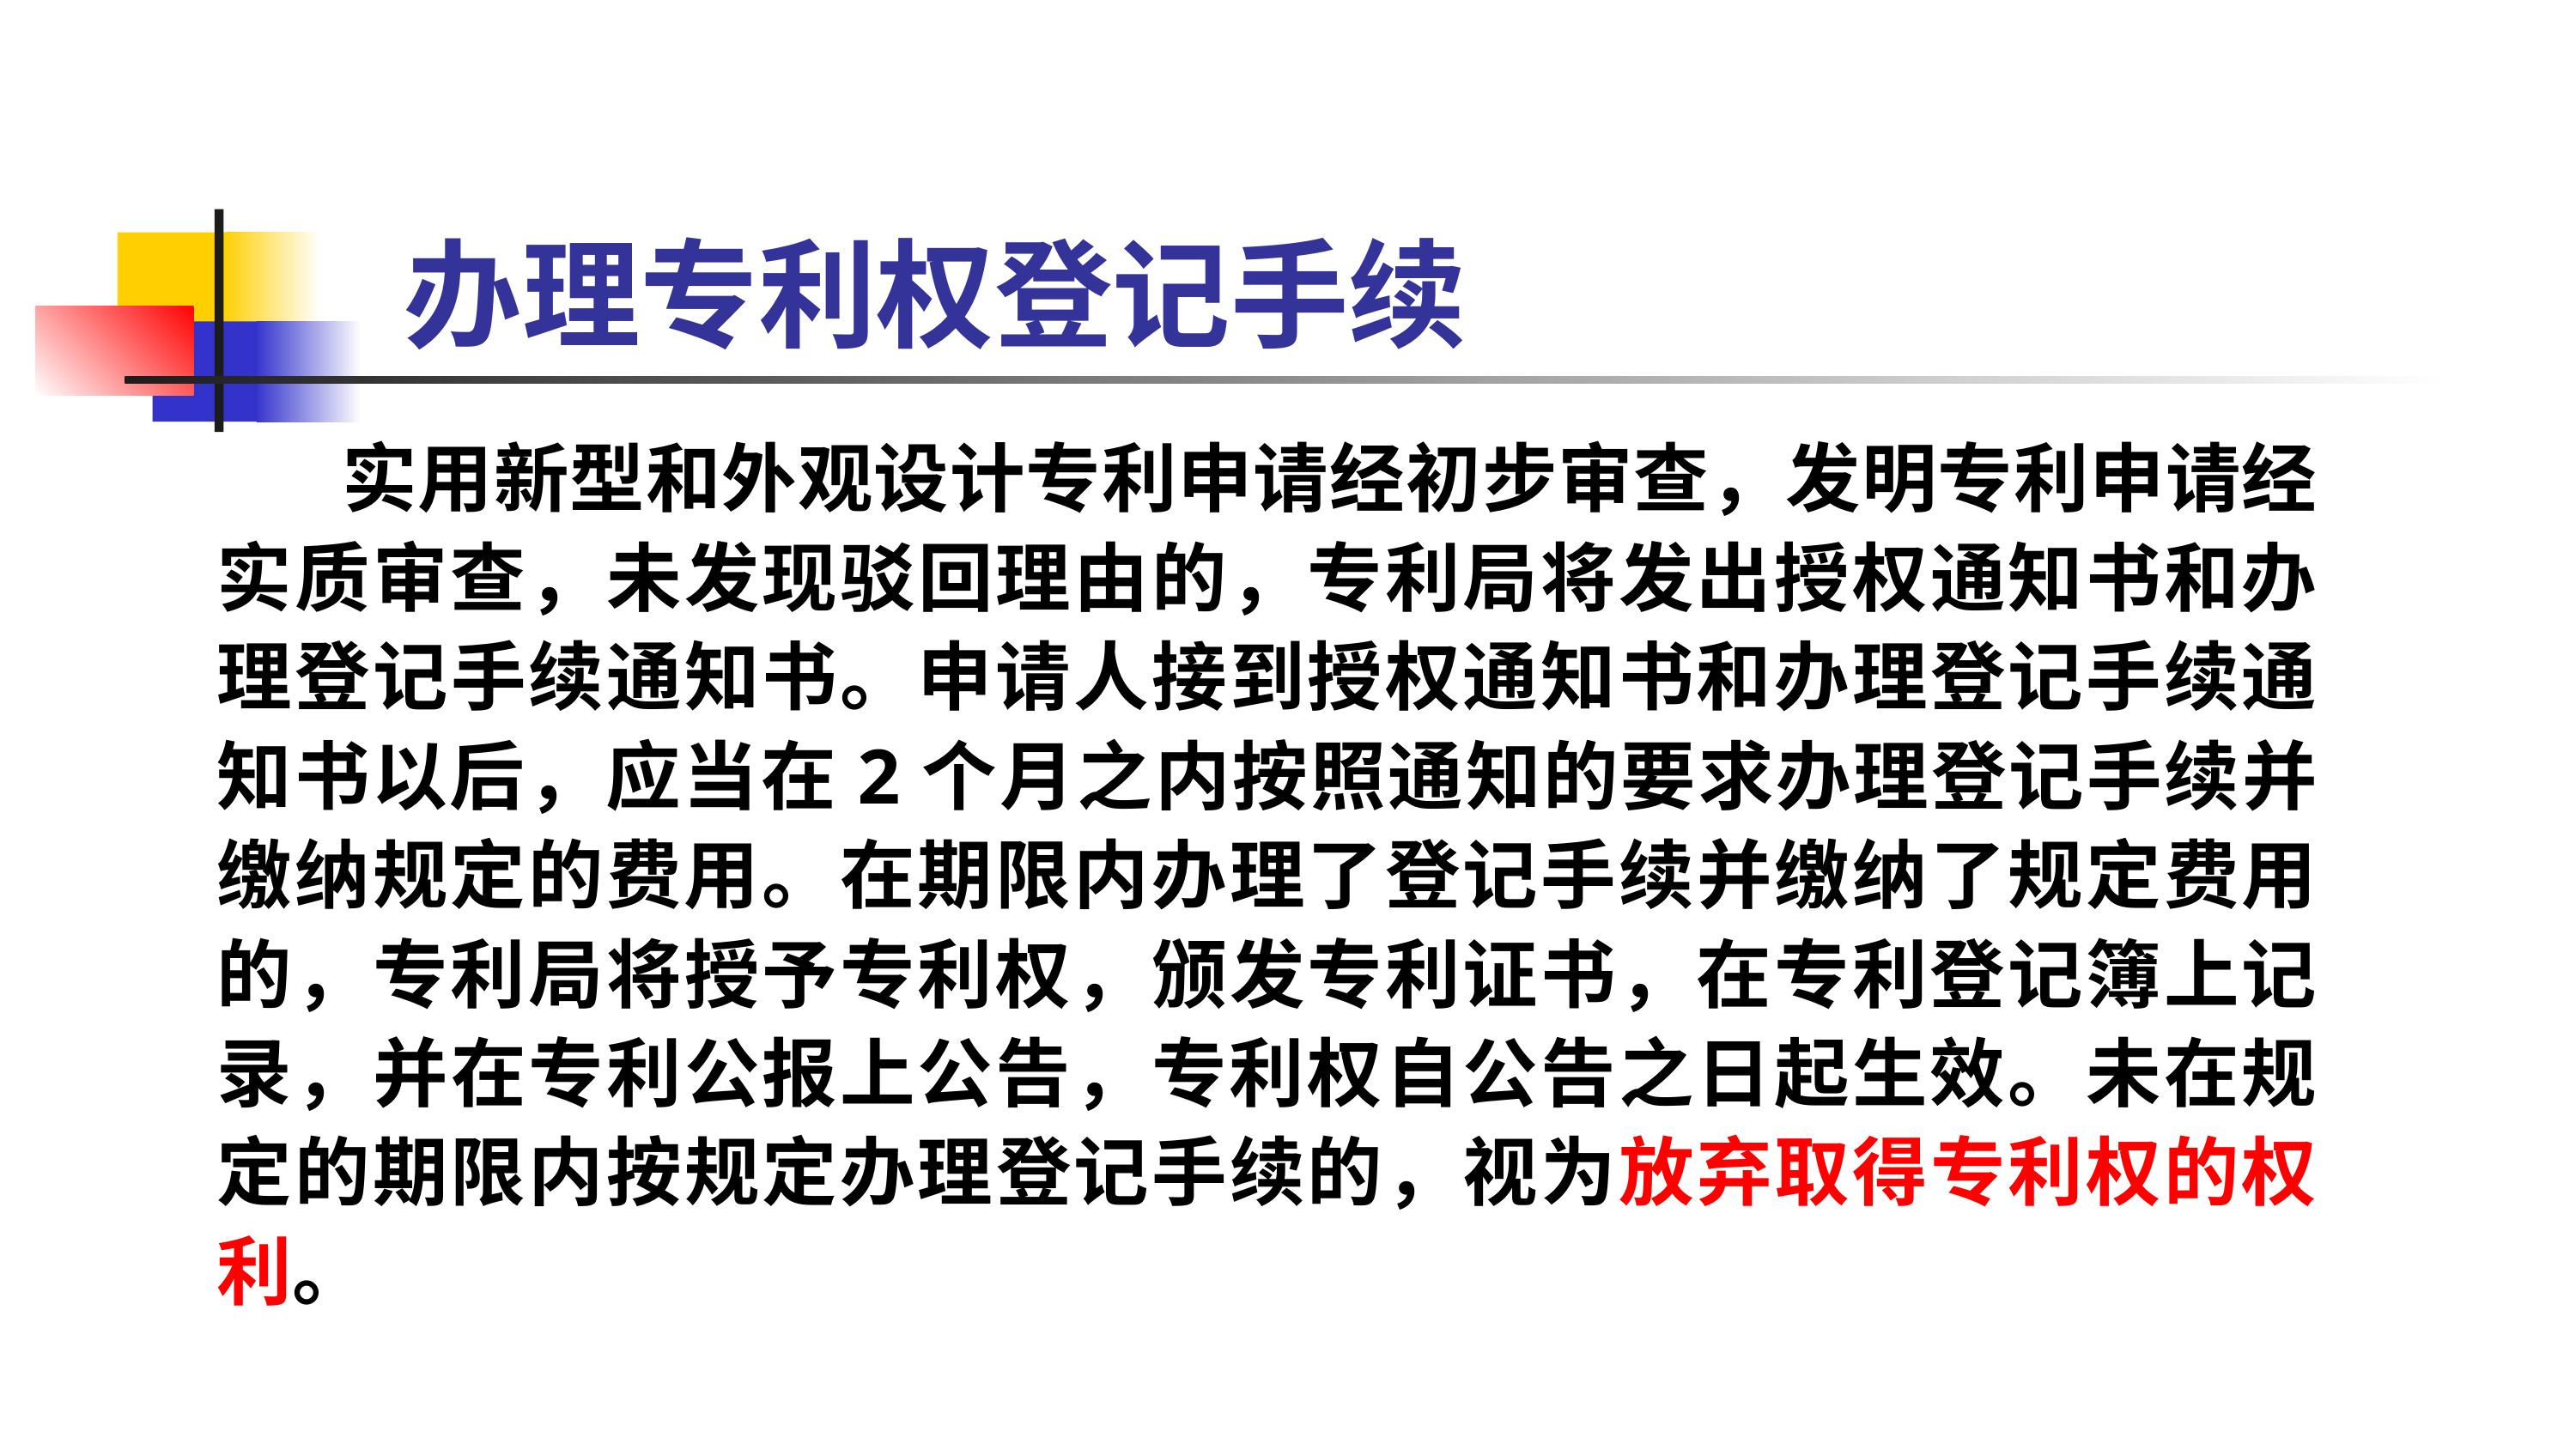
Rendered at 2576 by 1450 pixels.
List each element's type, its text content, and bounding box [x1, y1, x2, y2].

title 办理专利权登记手续 [384, 130, 1532, 373]
list 实用新型和外观设计专利申请经初步审查，发明专利申请经实质审查，未发现驳回理由的，专利局将发出授权通知书和办理登记手续通知书。申请人接到授权通知书和办理登记手续通知书以后，应当在2个月之内按照通知的要求办理登记手续并缴纳规定的费用。在期限内办理了登记手续并缴纳了规定费用的，专利局将授予专利权，颁发专利证书，在专利登记簿上记录，并在专利公报上公告，专利权自公告之日起生效。未在规定的期限内按规定办理登记手续的，视为放弃取得专利权的权利。 [125, 412, 2337, 1301]
